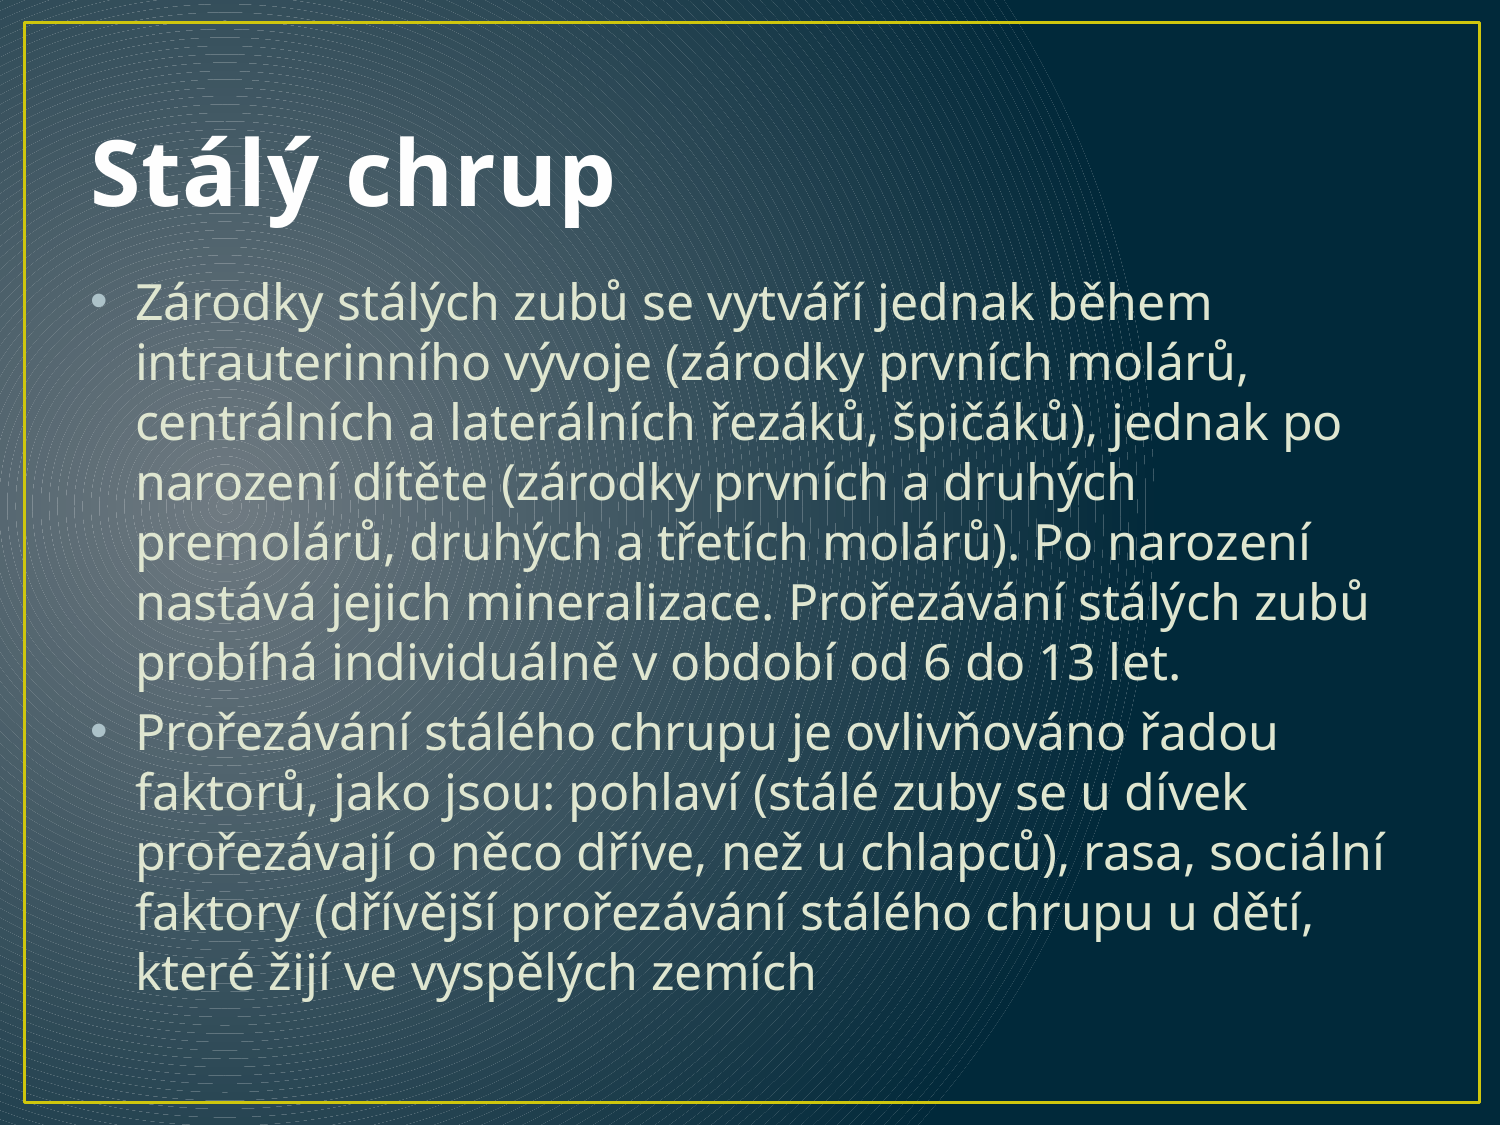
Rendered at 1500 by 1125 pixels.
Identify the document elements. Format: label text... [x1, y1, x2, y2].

list Zárodky stálých zubů se vytváří jednak během intrauterinního vývoje (zárodky prvních molárů, centrálních a laterálních řezáků, špičáků), jednak po narození dítěte (zárodky prvních a druhých premolárů, druhých a třetích molárů). Po narození nastává jejich mineralizace. Prořezávání stálých zubů probíhá individuálně v období od 6 do 13 let. Prořezávání stálého chrupu je ovlivňováno řadou faktorů, jako jsou: pohlaví (stálé zuby se u dívek prořezávají o něco dříve, než u chlapců), rasa, sociální faktory (dřívější prořezávání stálého chrupu u dětí, které žijí ve vyspělých zemích [75, 262, 1425, 1005]
title Stálý chrup [75, 45, 1425, 233]
